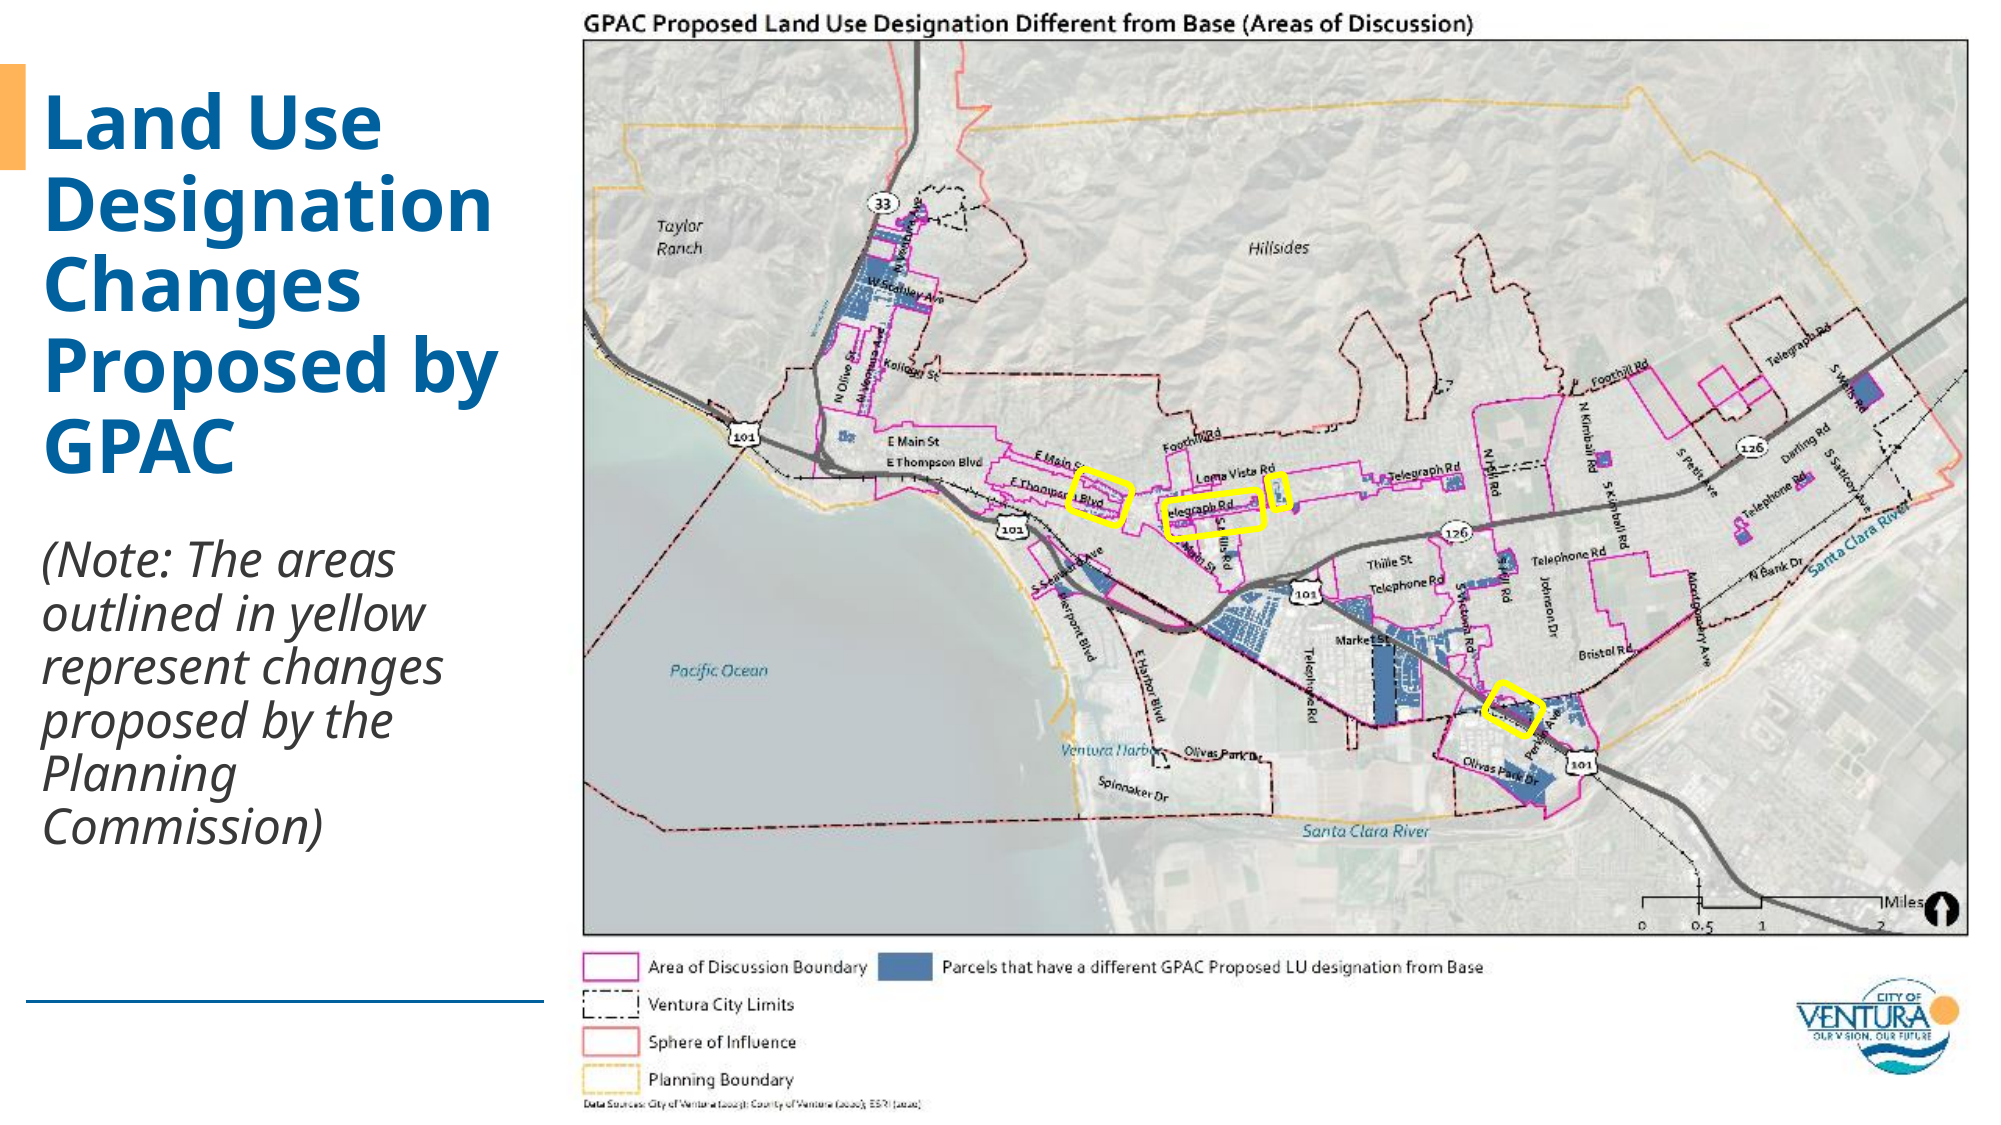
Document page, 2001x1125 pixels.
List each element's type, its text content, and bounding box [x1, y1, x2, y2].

title Land Use Designation Changes Proposed by GPAC [27, 77, 544, 157]
picture [544, 0, 2000, 1125]
text_box (Note: The areas outlined in yellow represent changes proposed by the Planning Commission) [27, 527, 512, 865]
